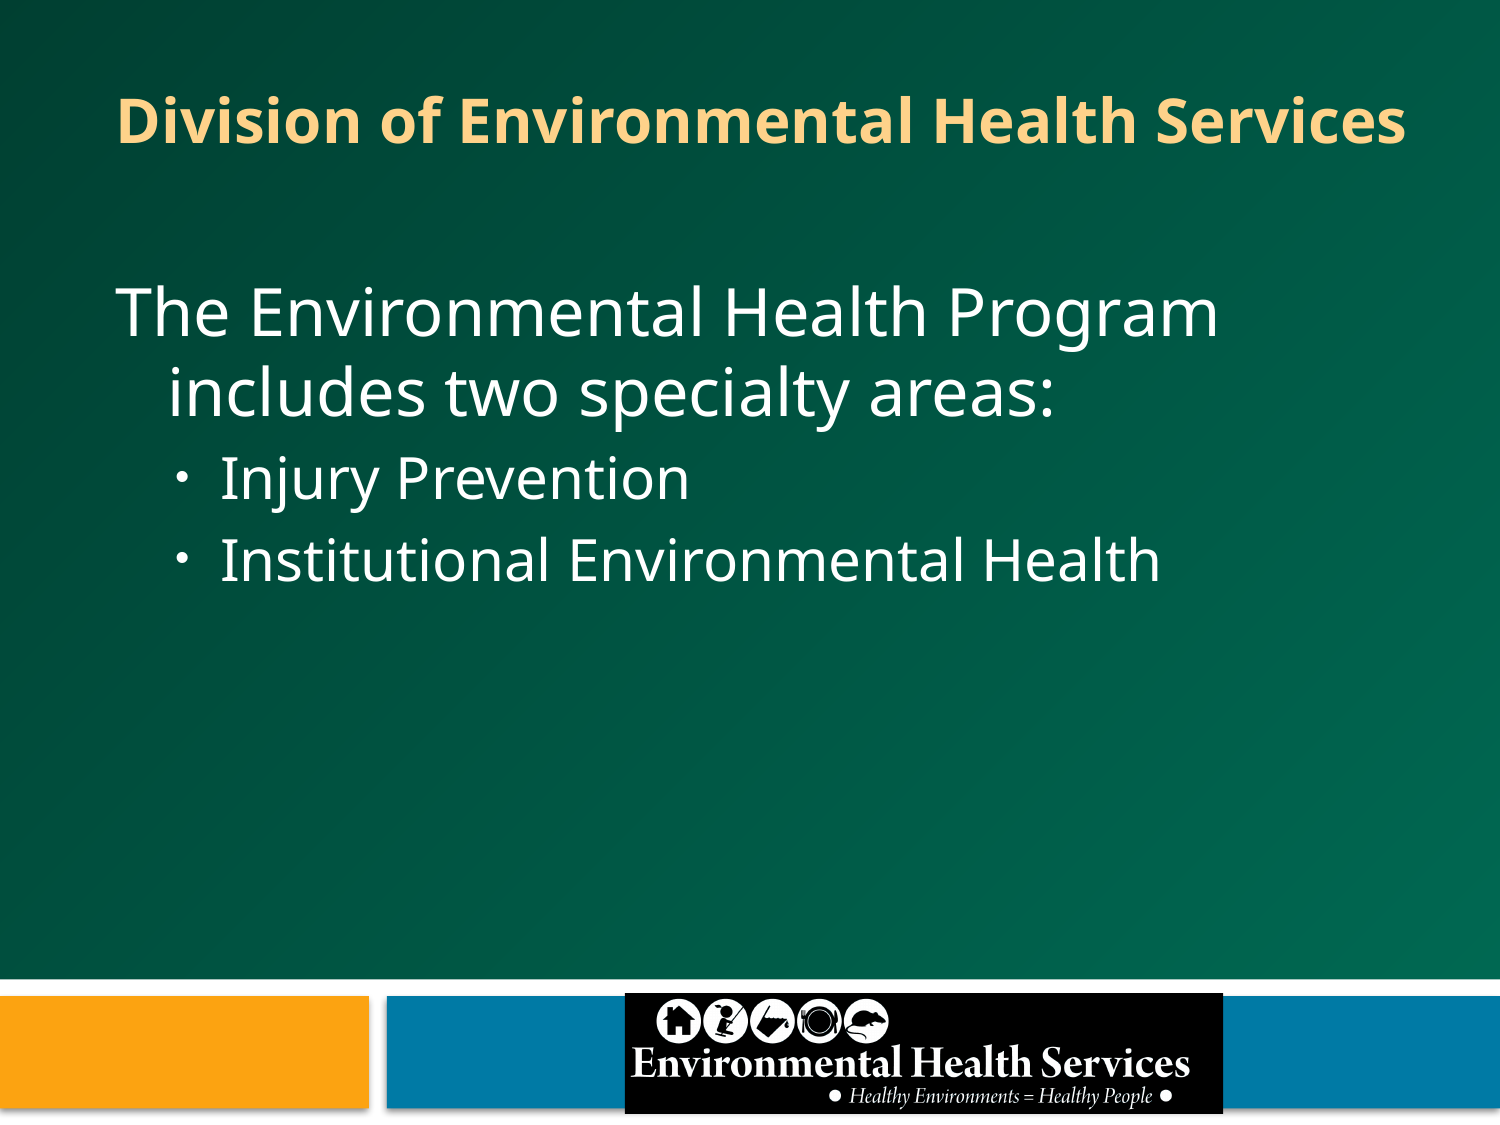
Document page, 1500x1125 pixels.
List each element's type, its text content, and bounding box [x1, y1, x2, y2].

title Division of Environmental Health Services [100, 37, 1438, 200]
list The Environmental Health Program includes two specialty areas: Injury Prevention Institutional Environmental Health [100, 262, 1438, 1000]
picture [624, 1000, 1224, 1114]
